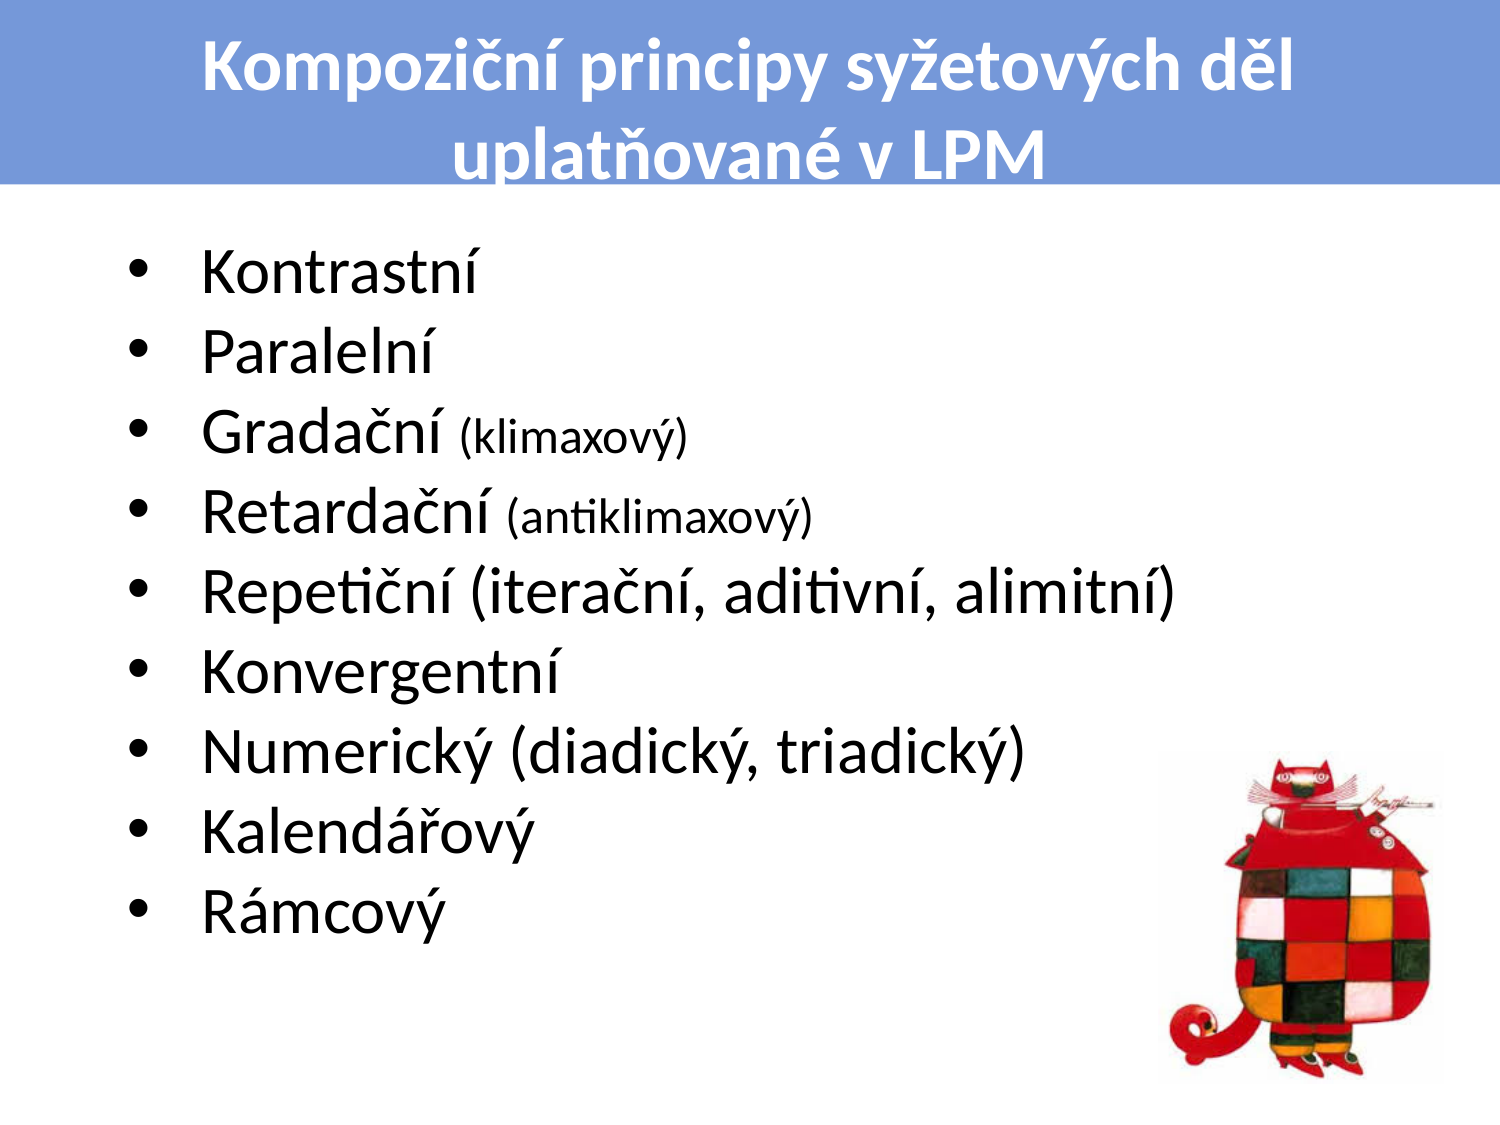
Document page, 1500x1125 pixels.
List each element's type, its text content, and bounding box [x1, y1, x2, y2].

picture [1158, 751, 1444, 1085]
text_box Kompoziční principy syžetových děl uplatňované v LPM [0, 0, 1500, 186]
picture [844, 0, 1500, 118]
text_box Kontrastní Paralelní Gradační (klimaxový) Retardační (antiklimaxový) Repetiční (iterační, aditivní, alimitní) Konvergentní Numerický (diadický, triadický) Kalendářový Rámcový [112, 219, 1365, 1035]
